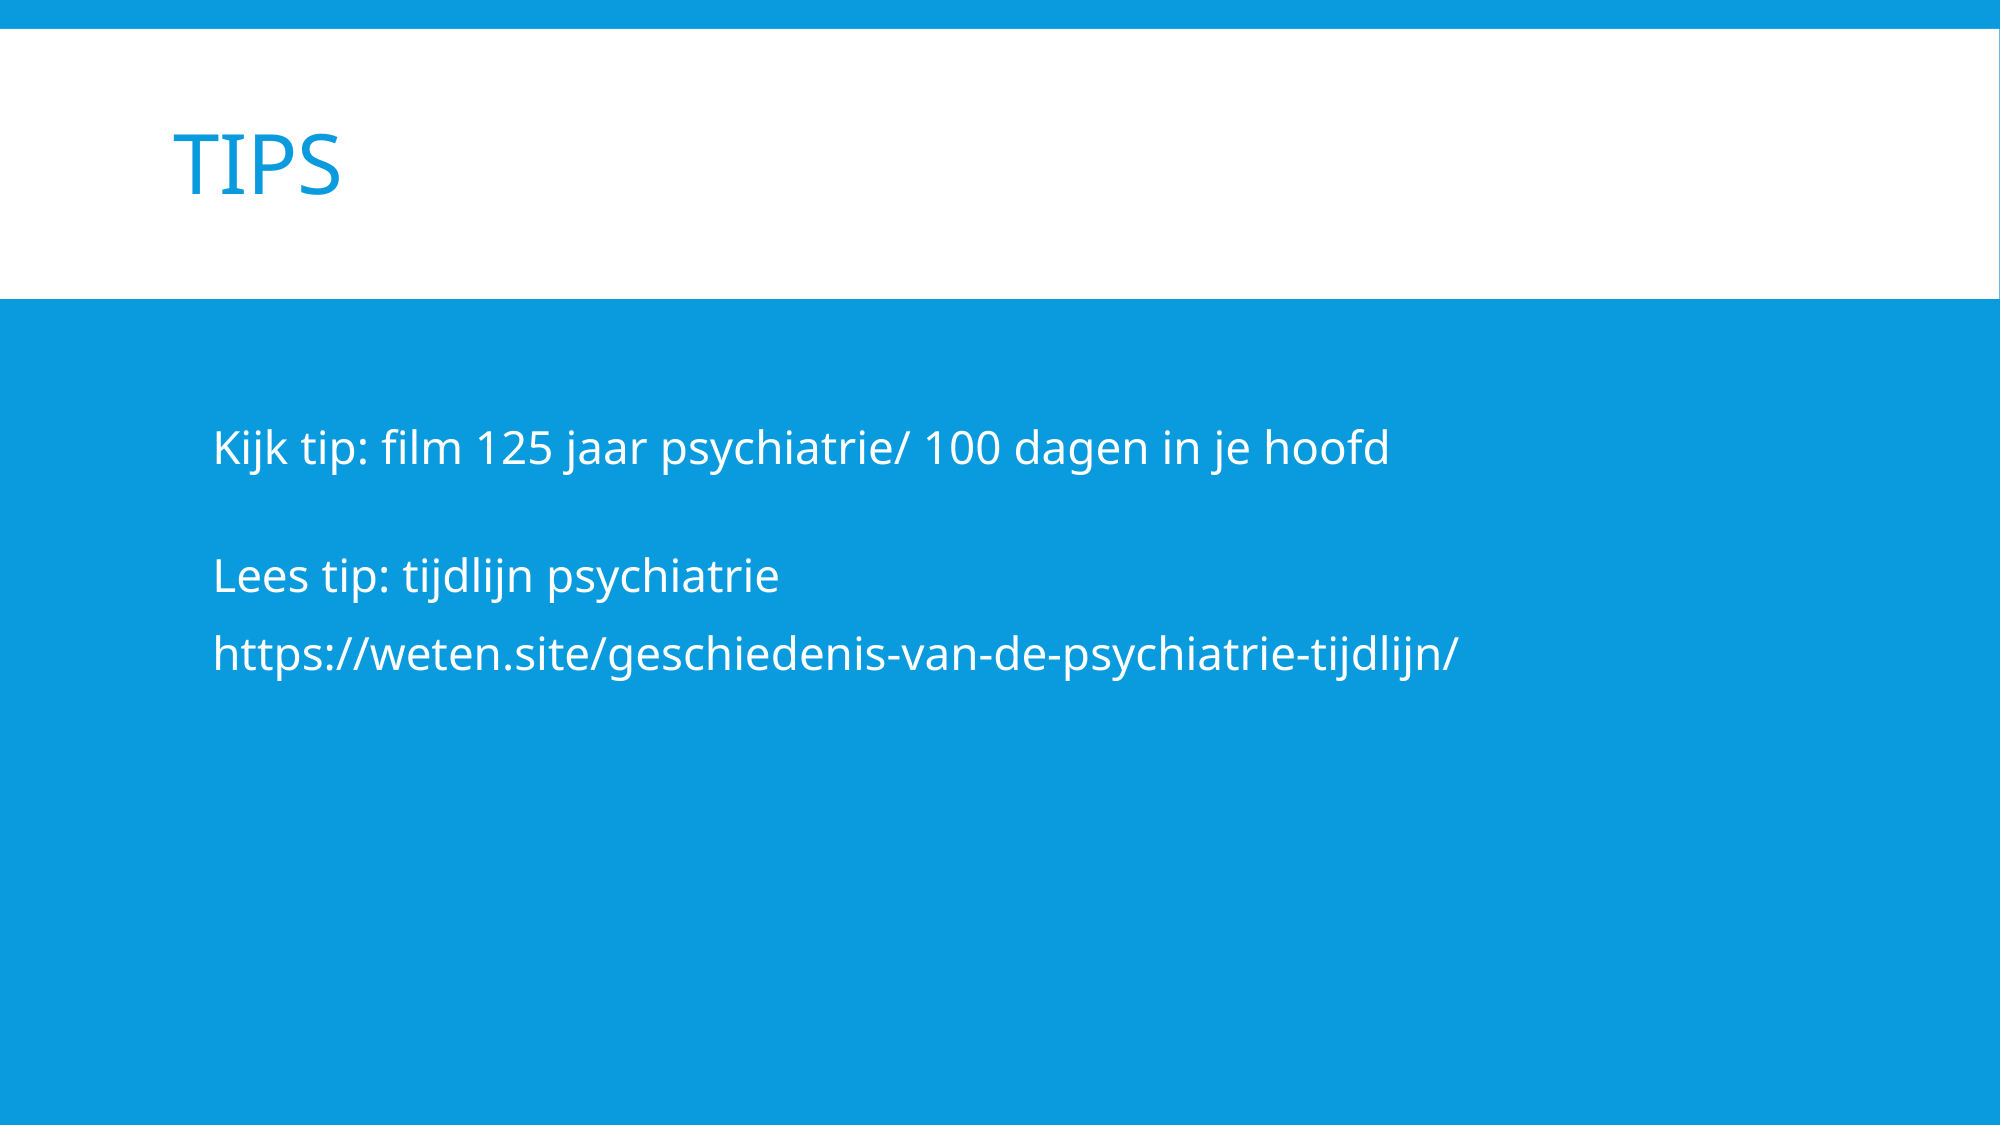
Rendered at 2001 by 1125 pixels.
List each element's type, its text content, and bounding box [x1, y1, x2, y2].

title tips [158, 45, 1764, 293]
list Kijk tip: film 125 jaar psychiatrie/ 100 dagen in je hoofd Lees tip: tijdlijn psychiatrie https://weten.site/geschiedenis-van-de-psychiatrie-tijdlijn/ [197, 333, 1803, 1024]
